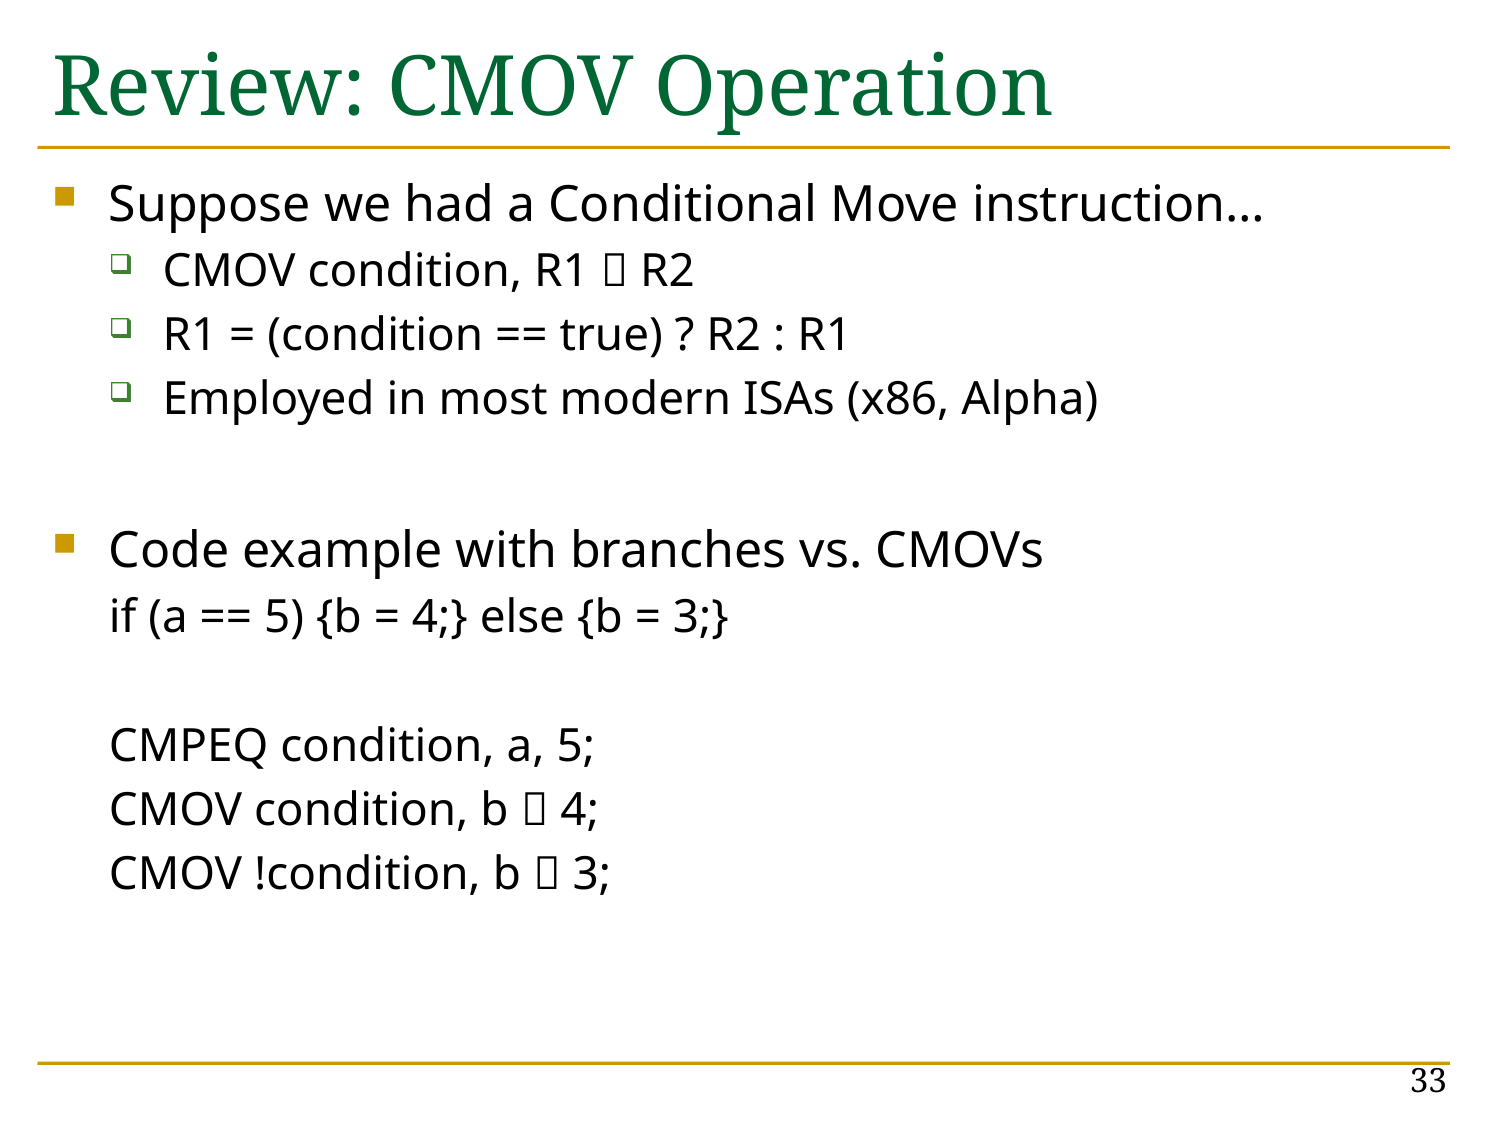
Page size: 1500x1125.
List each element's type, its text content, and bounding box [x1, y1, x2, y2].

title Review: CMOV Operation [37, 24, 1450, 163]
list Suppose we had a Conditional Move instruction… CMOV condition, R1  R2 R1 = (condition == true) ? R2 : R1 Employed in most modern ISAs (x86, Alpha) Code example with branches vs. CMOVs if (a == 5) {b = 4;} else {b = 3;} CMPEQ condition, a, 5; CMOV condition, b  4; CMOV !condition, b  3; [37, 163, 1450, 1016]
slide_number 33 [1111, 1036, 1462, 1112]
